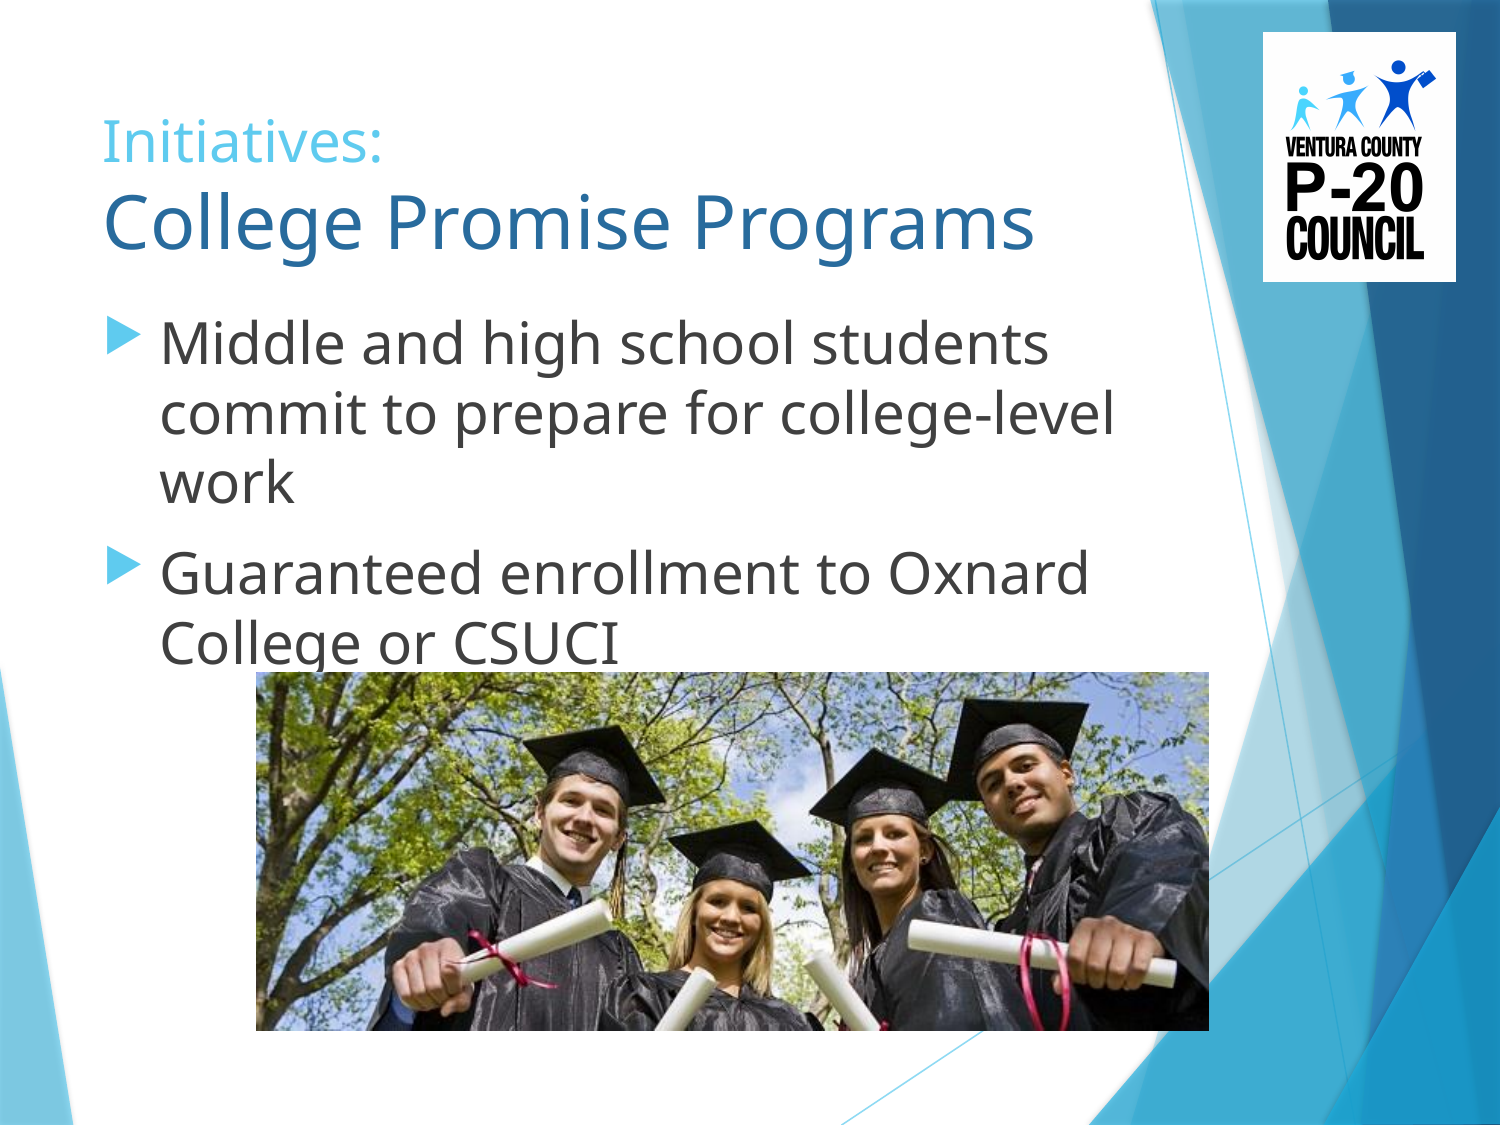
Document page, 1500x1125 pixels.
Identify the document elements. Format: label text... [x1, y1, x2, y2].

picture [255, 672, 1209, 1031]
title Initiatives: College Promise Programs [87, 97, 1209, 298]
list Middle and high school students commit to prepare for college-level work Guaranteed enrollment to Oxnard College or CSUCI [87, 298, 1222, 1003]
picture [1263, 32, 1456, 282]
